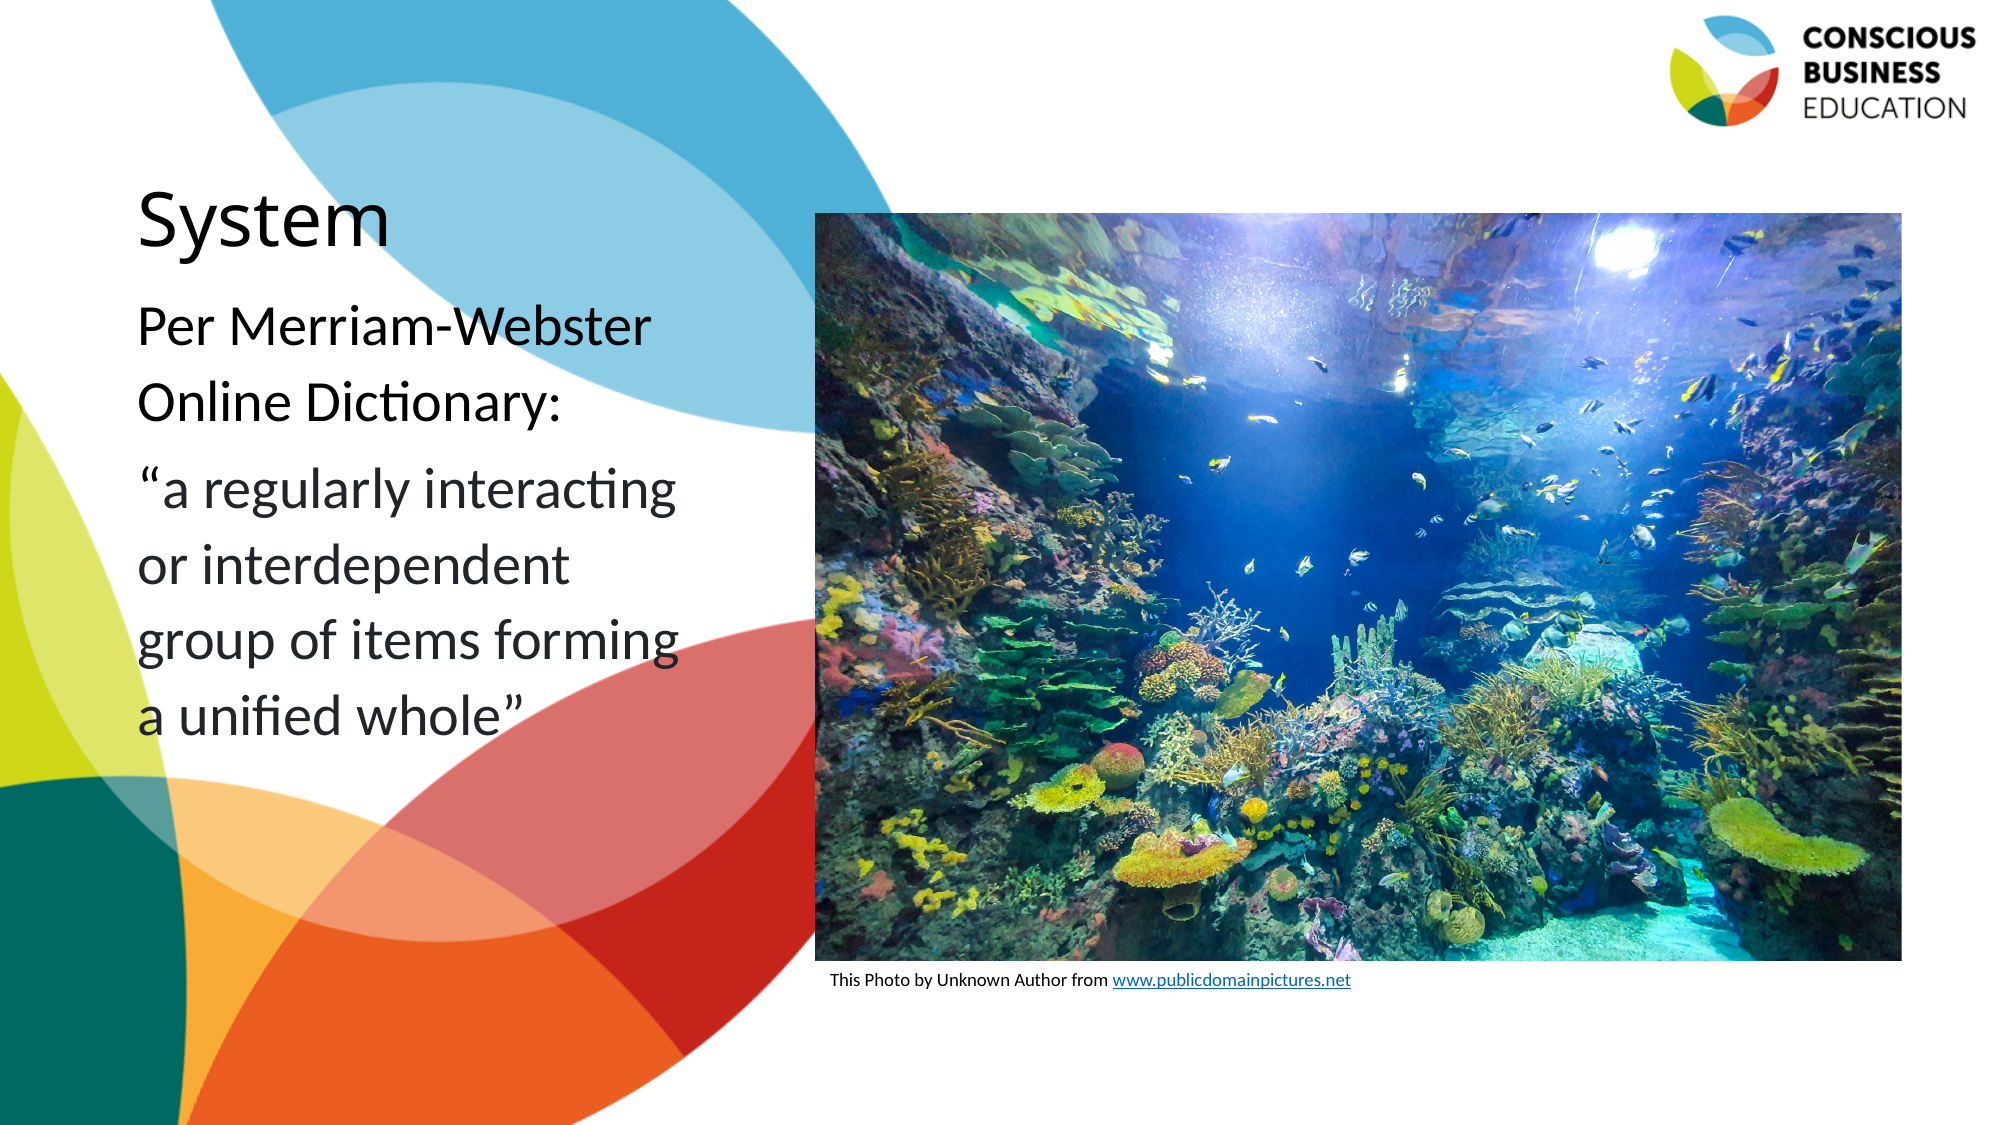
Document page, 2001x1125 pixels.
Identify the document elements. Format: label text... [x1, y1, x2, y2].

title System [122, 72, 768, 270]
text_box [815, 213, 1902, 999]
picture [0, 0, 2000, 1125]
list Per Merriam-Webster Online Dictionary: “a regularly interacting or interdependent group of items forming a unified whole” [122, 274, 728, 900]
